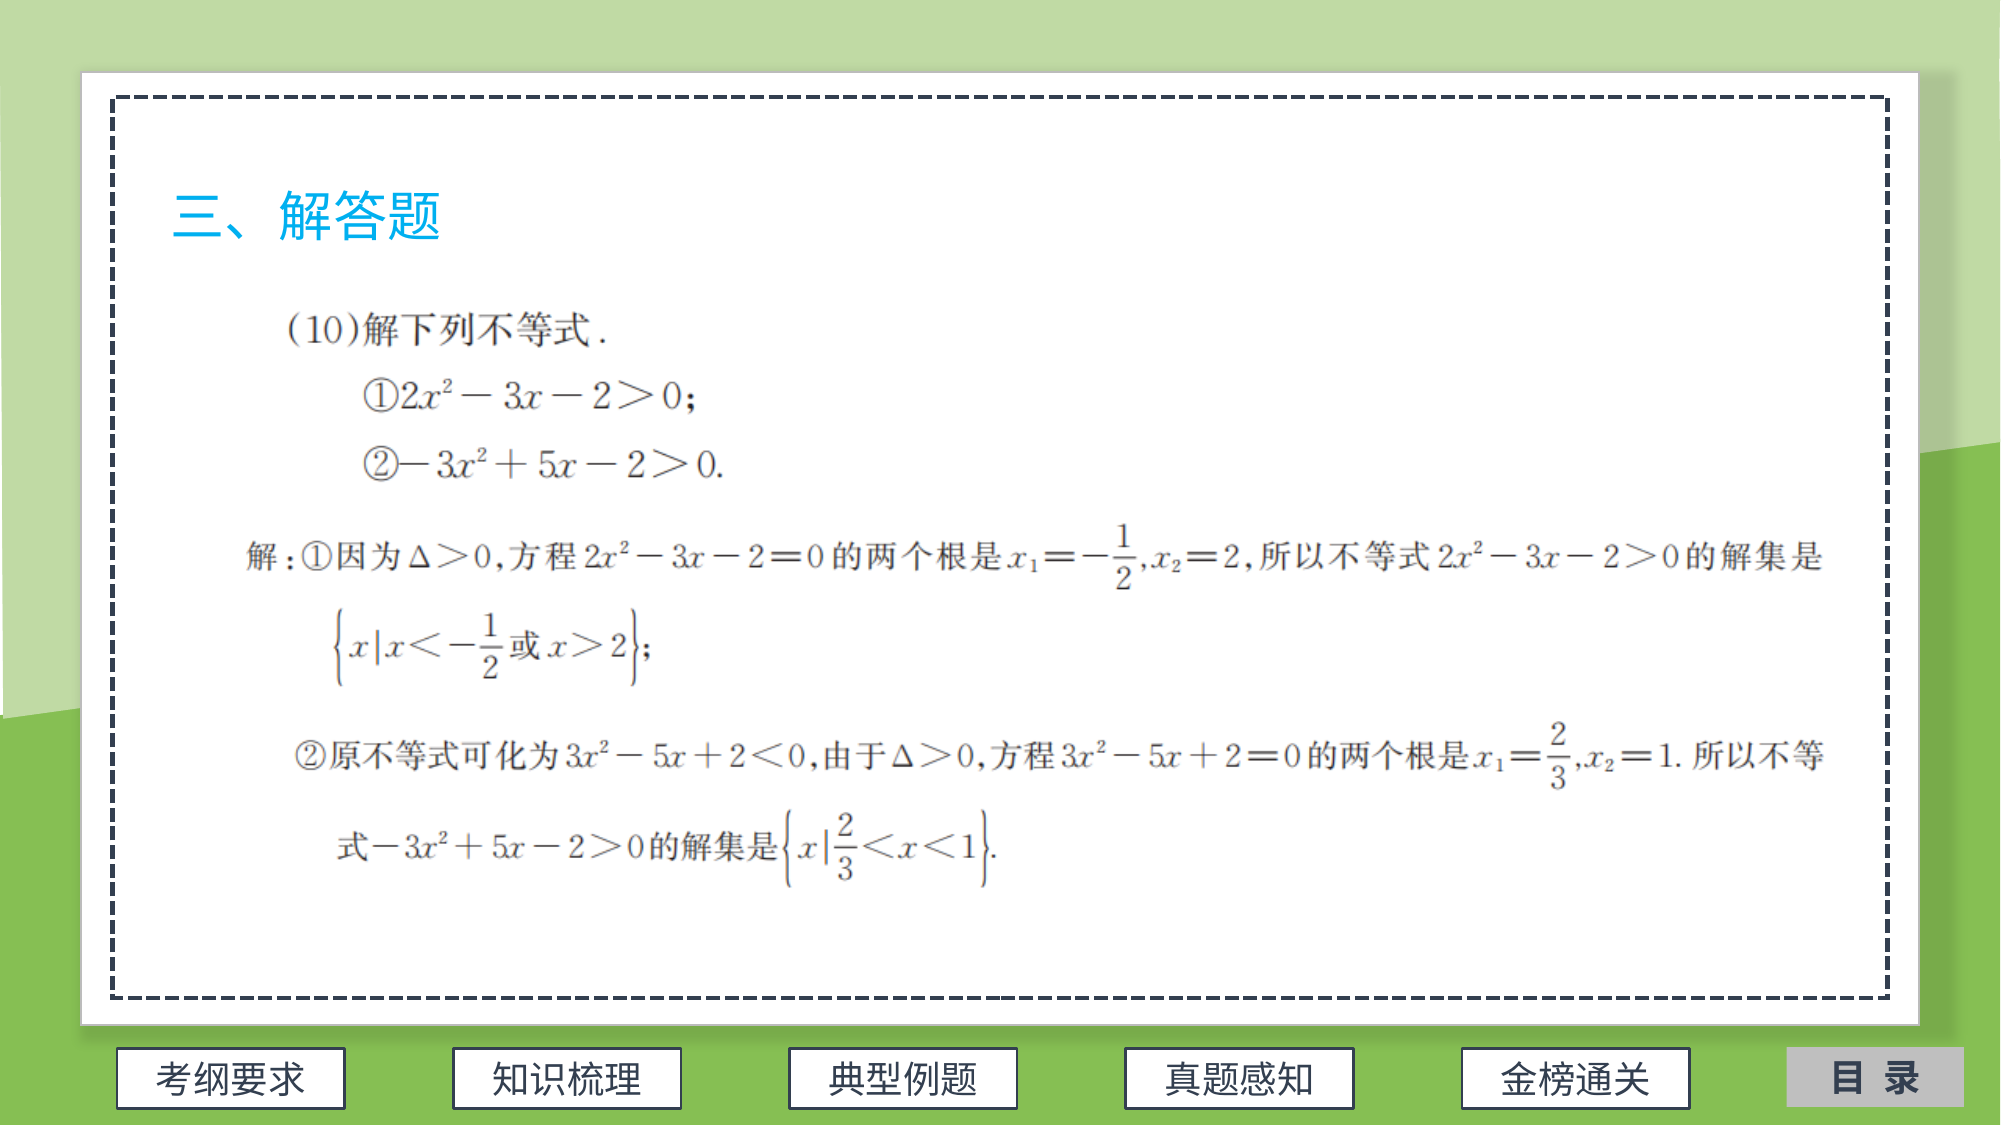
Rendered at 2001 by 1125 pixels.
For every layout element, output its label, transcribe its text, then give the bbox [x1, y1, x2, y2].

text_box 三、解答题 [155, 167, 1774, 255]
picture [245, 523, 1863, 699]
picture [241, 293, 1774, 502]
picture [173, 720, 1863, 893]
